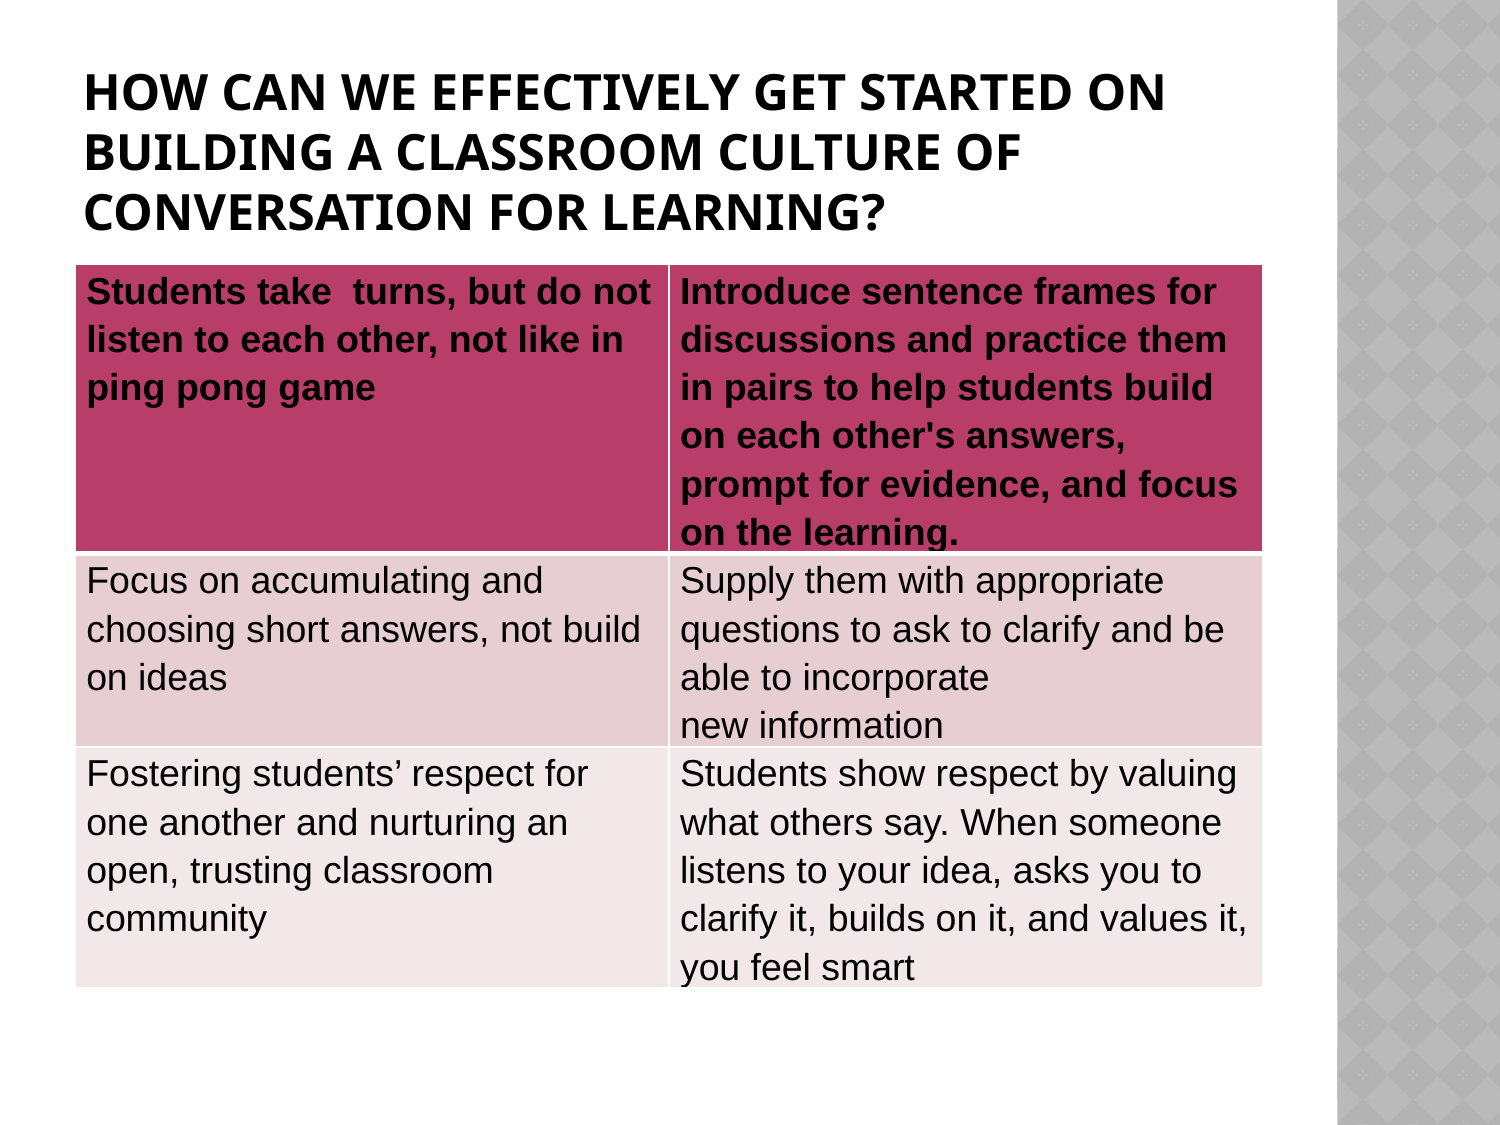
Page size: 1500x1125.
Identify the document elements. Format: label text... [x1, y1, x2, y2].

table_header Students take turns, but do not listen to each other, not like in ping pong game [76, 265, 668, 551]
table_cell Fostering students’ respect for one another and nurturing an open, trusting classroom community [76, 748, 668, 987]
table_header Introduce sentence frames for discussions and practice them in pairs to help students build on each other's answers, prompt for evidence, and focus on the learning. [670, 265, 1262, 551]
table_cell Students show respect by valuing what others say. When someone listens to your idea, asks you to clarify it, builds on it, and values it, you feel smart [670, 748, 1262, 987]
table_cell Supply them with appropriate questions to ask to clarify and be able to incorporate new information [670, 556, 1262, 746]
table_cell Focus on accumulating and choosing short answers, not build on ideas [76, 556, 668, 746]
title How can we effectively get started on building a classroom culture of conversation for learning? [75, 52, 1263, 240]
